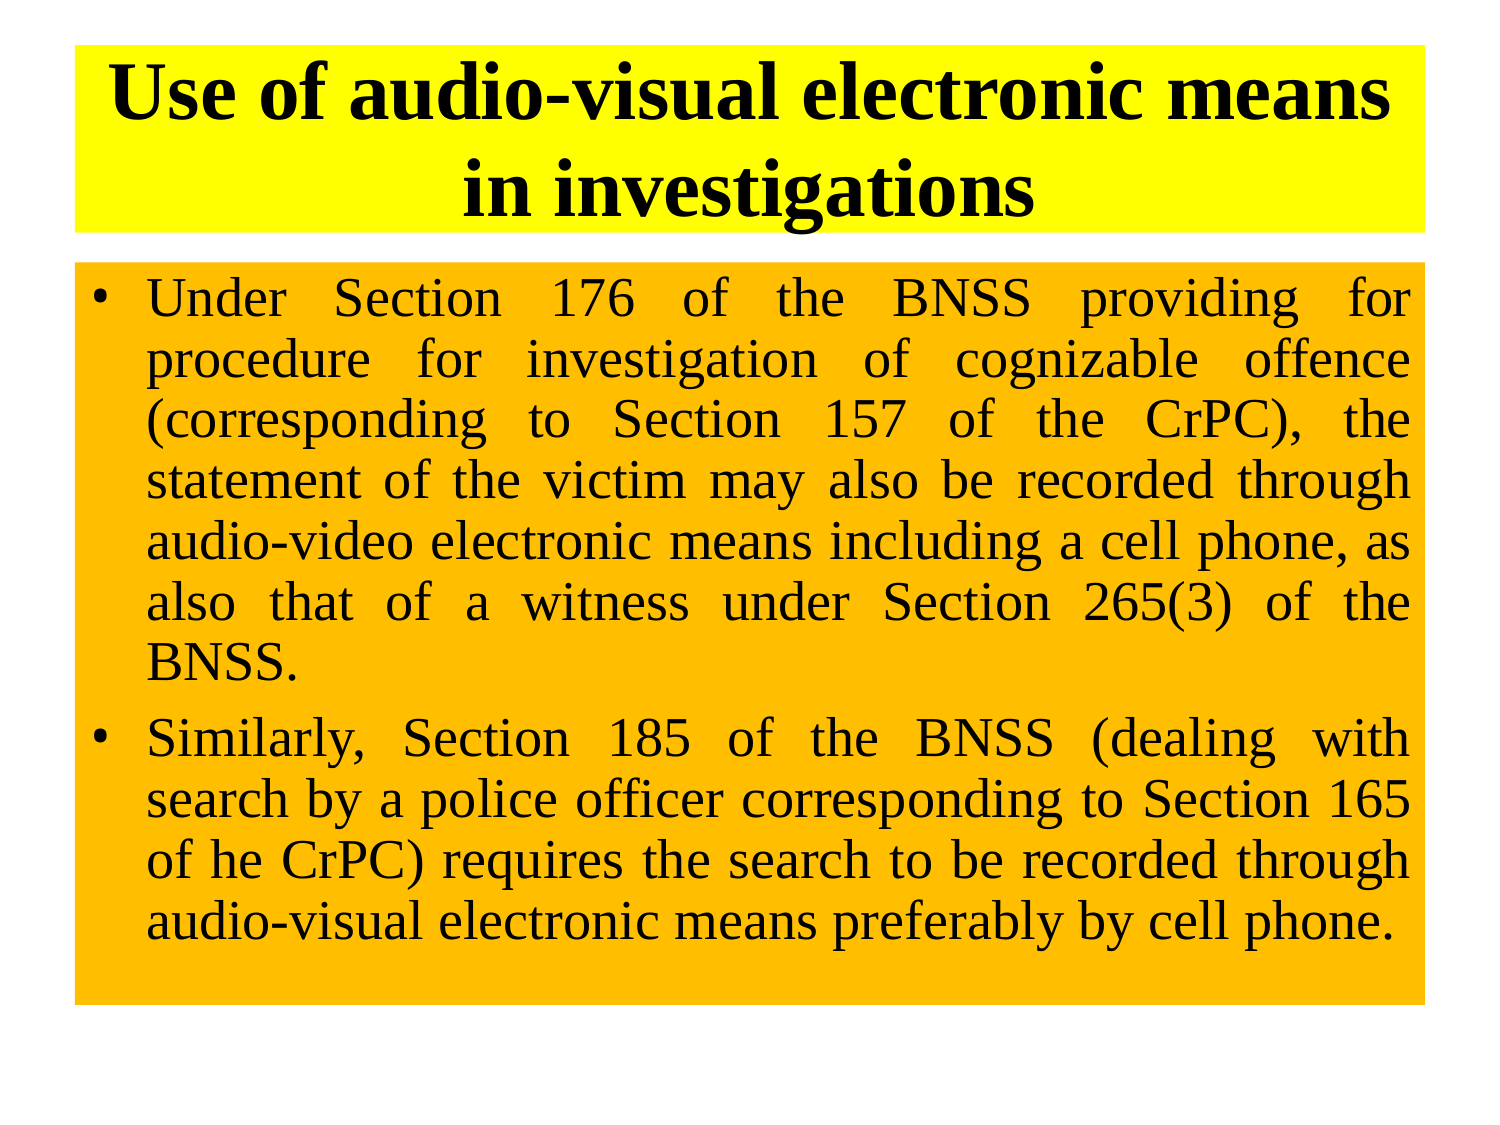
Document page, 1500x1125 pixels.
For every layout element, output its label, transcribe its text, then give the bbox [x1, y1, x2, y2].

text_box Under Section 176 of the BNSS providing for procedure for investigation of cognizable offence (corresponding to Section 157 of the CrPC), the statement of the victim may also be recorded through audio-video electronic means including a cell phone, as also that of a witness under Section 265(3) of the BNSS. Similarly, Section 185 of the BNSS (dealing with search by a police officer corresponding to Section 165 of he CrPC) requires the search to be recorded through audio-visual electronic means preferably by cell phone. [87, 259, 1412, 951]
text_box [74, 262, 1425, 1005]
text_box Use of audio-visual electronic means in investigations [74, 45, 1425, 233]
